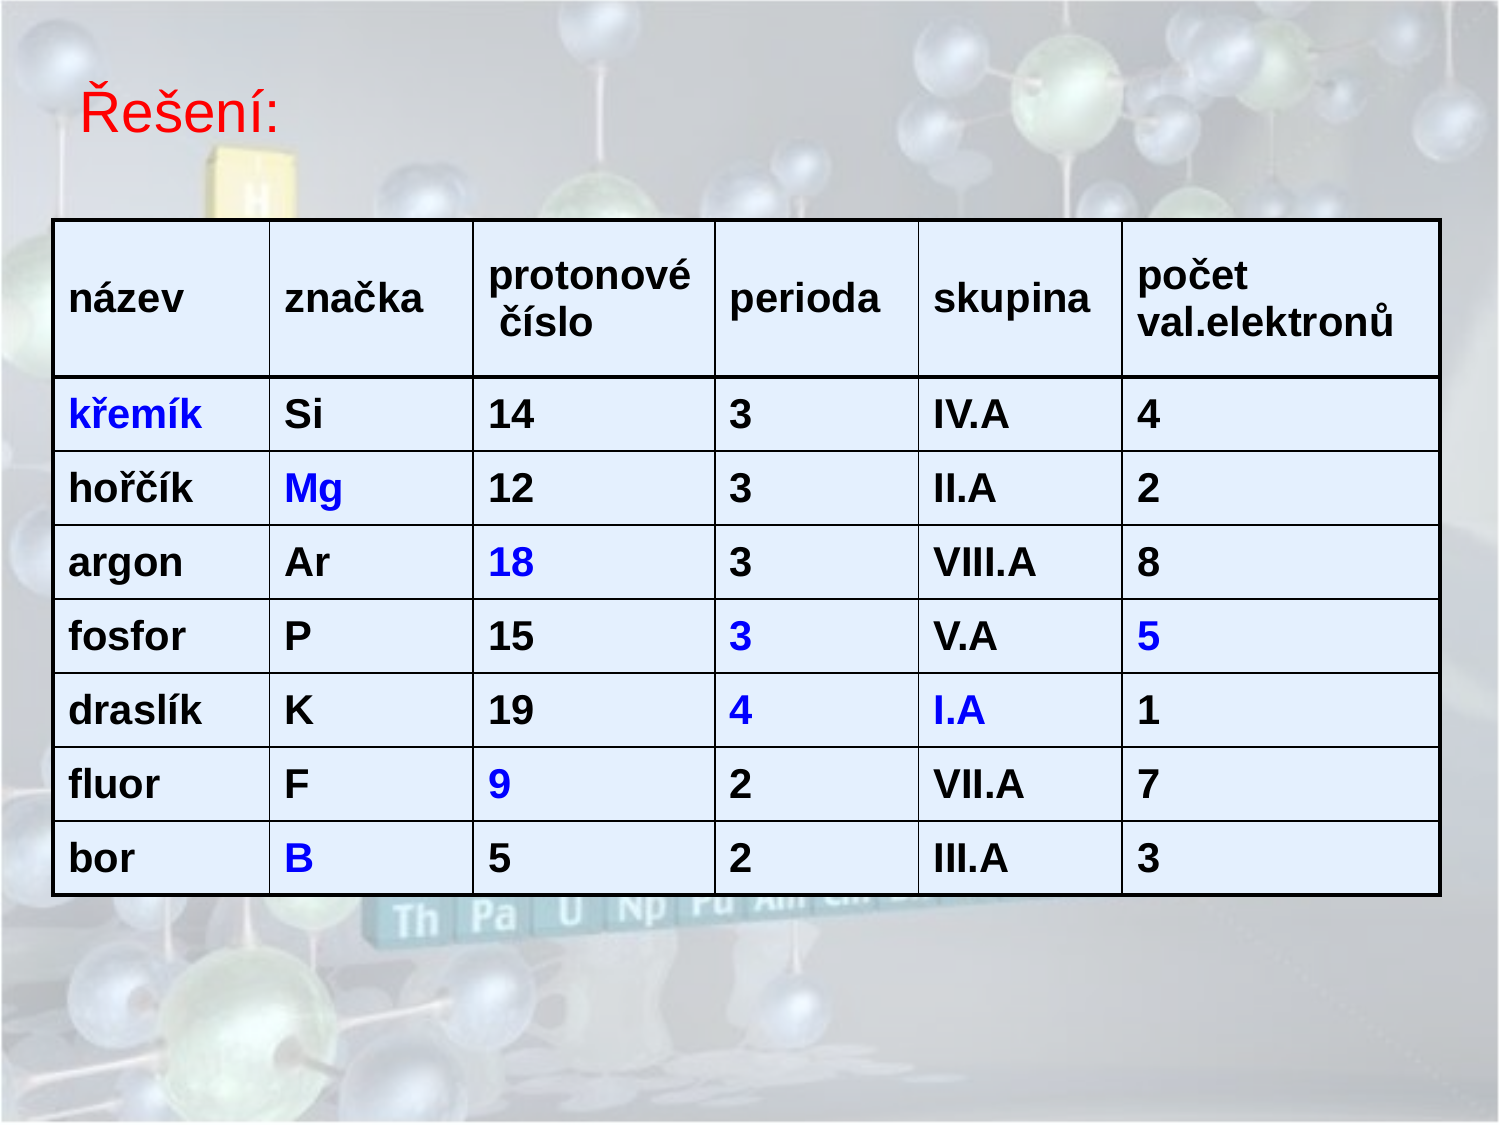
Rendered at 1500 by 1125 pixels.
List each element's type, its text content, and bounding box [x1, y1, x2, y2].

table_cell 3 [716, 379, 918, 450]
table_cell VIII.A [919, 526, 1121, 598]
table_cell K [270, 674, 472, 746]
table_cell Ar [270, 526, 472, 598]
table_header skupina [919, 222, 1121, 375]
table_cell III.A [919, 822, 1121, 893]
text_box Řešení: [64, 66, 1340, 173]
table_header protonové číslo [474, 222, 714, 375]
table_cell 4 [1123, 379, 1438, 450]
table_cell 2 [716, 822, 918, 893]
table_cell 5 [474, 822, 714, 893]
table_header počet val.elektronů [1123, 222, 1438, 375]
table_cell hořčík [55, 452, 269, 524]
table_cell 7 [1123, 748, 1438, 820]
table_cell Si [270, 379, 472, 450]
table_cell F [270, 748, 472, 820]
table_cell II.A [919, 452, 1121, 524]
table_cell 1 [1123, 674, 1438, 746]
table_cell 19 [474, 674, 714, 746]
table_cell 3 [716, 526, 918, 598]
table_cell 14 [474, 379, 714, 450]
table_cell 8 [1123, 526, 1438, 598]
table_cell 3 [716, 452, 918, 524]
table_cell B [270, 822, 472, 893]
table_cell fosfor [55, 600, 269, 672]
table_cell 18 [474, 526, 714, 598]
table_cell 12 [474, 452, 714, 524]
table_cell I.A [919, 674, 1121, 746]
table_cell 15 [474, 600, 714, 672]
table_cell křemík [55, 379, 269, 450]
table_cell VII.A [919, 748, 1121, 820]
table_cell V.A [919, 600, 1121, 672]
table_cell bor [55, 822, 269, 893]
table_cell fluor [55, 748, 269, 820]
table_cell argon [55, 526, 269, 598]
table_header název [55, 222, 269, 375]
table_cell Mg [270, 452, 472, 524]
table_cell 3 [716, 600, 918, 672]
table_cell draslík [55, 674, 269, 746]
table_cell 2 [1123, 452, 1438, 524]
table_header značka [270, 222, 472, 375]
table_cell 4 [716, 674, 918, 746]
table_header perioda [716, 222, 918, 375]
table_cell IV.A [919, 379, 1121, 450]
table_cell 9 [474, 748, 714, 820]
table_cell P [270, 600, 472, 672]
table_cell 5 [1123, 600, 1438, 672]
table_cell 3 [1123, 822, 1438, 893]
table_cell 2 [716, 748, 918, 820]
